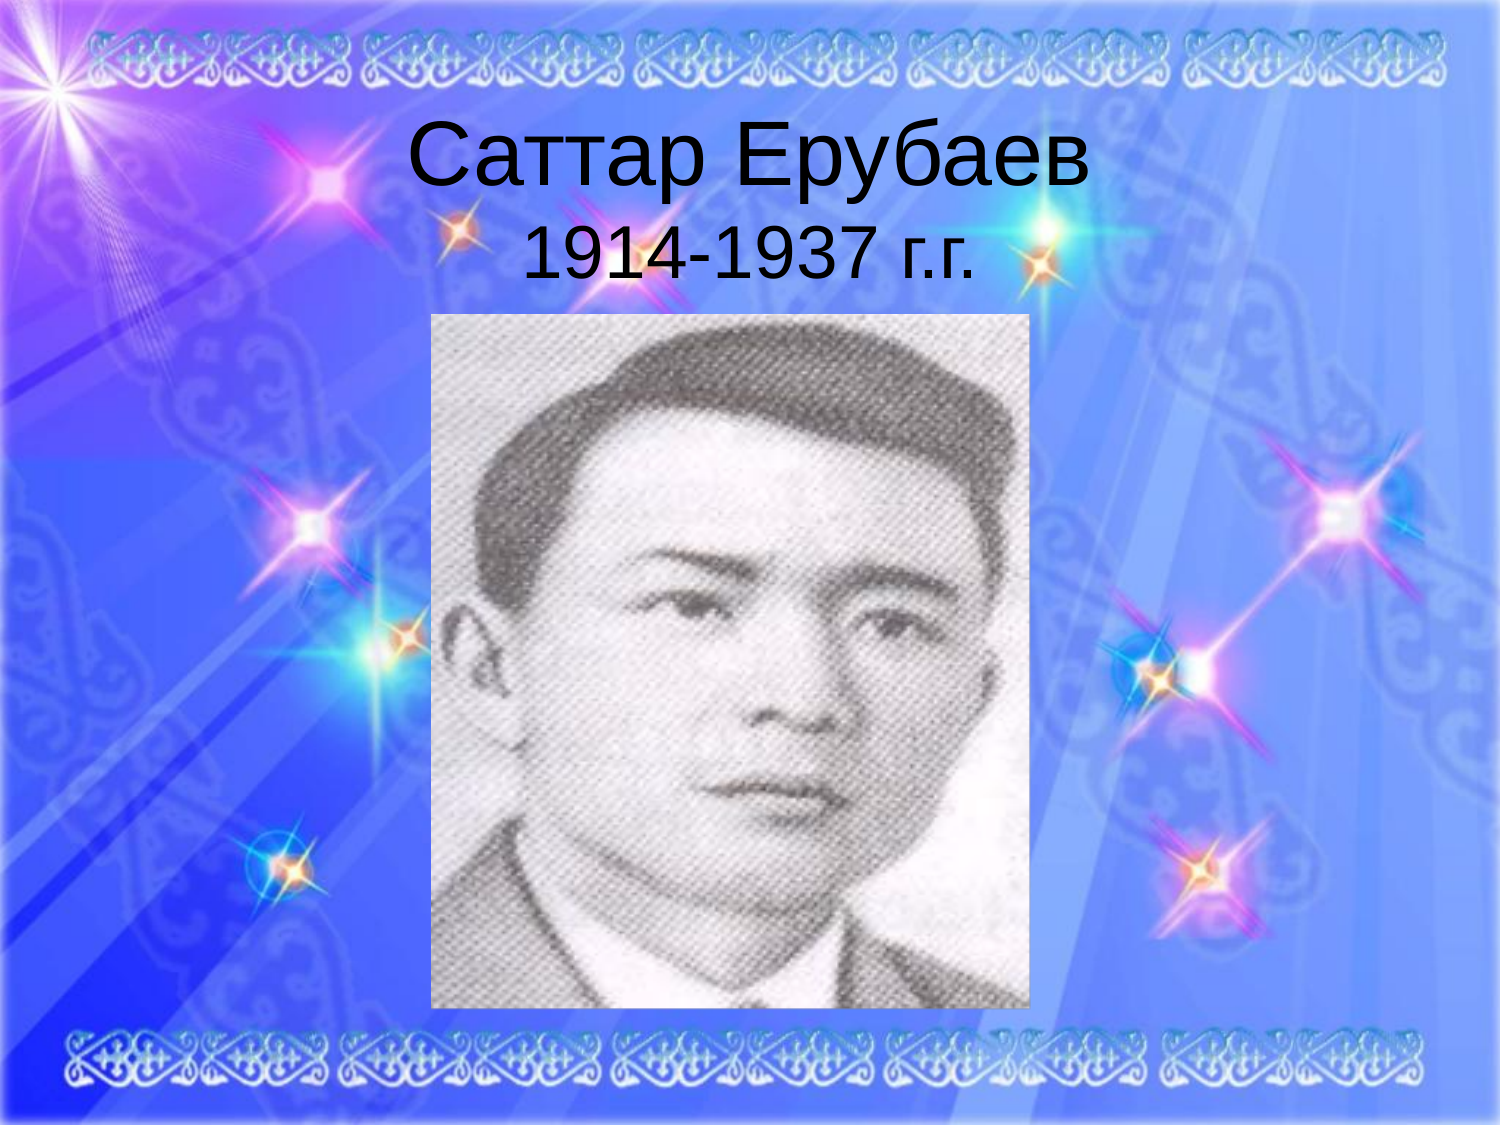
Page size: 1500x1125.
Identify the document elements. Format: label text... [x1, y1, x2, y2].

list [430, 314, 1034, 1012]
picture [0, 0, 1500, 1125]
title Саттар Ерубаев 1914-1937 г.г. [75, 45, 1425, 233]
